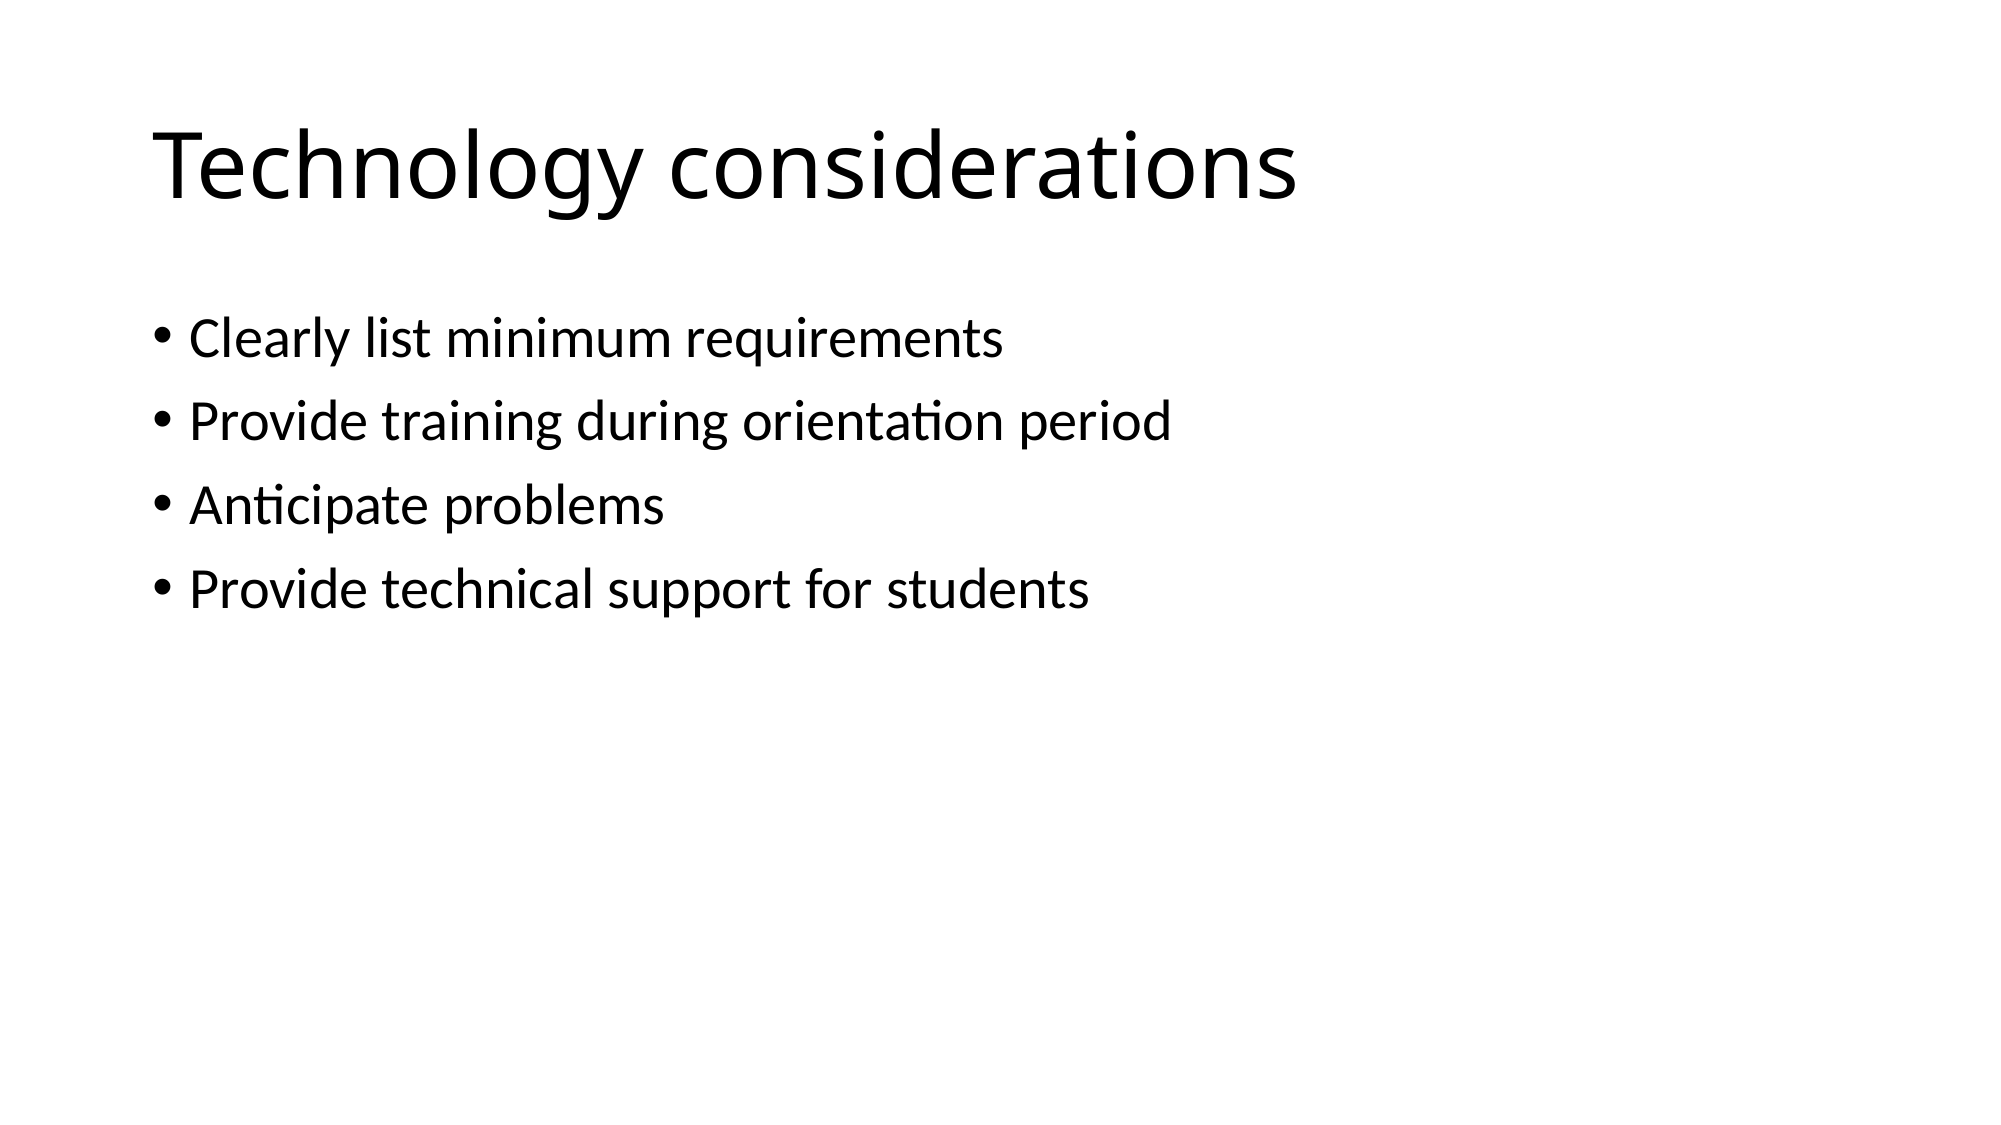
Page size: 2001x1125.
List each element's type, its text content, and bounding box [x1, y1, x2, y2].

list Clearly list minimum requirements Provide training during orientation period Anticipate problems Provide technical support for students [137, 299, 1863, 1014]
title Technology considerations [137, 59, 1863, 278]
